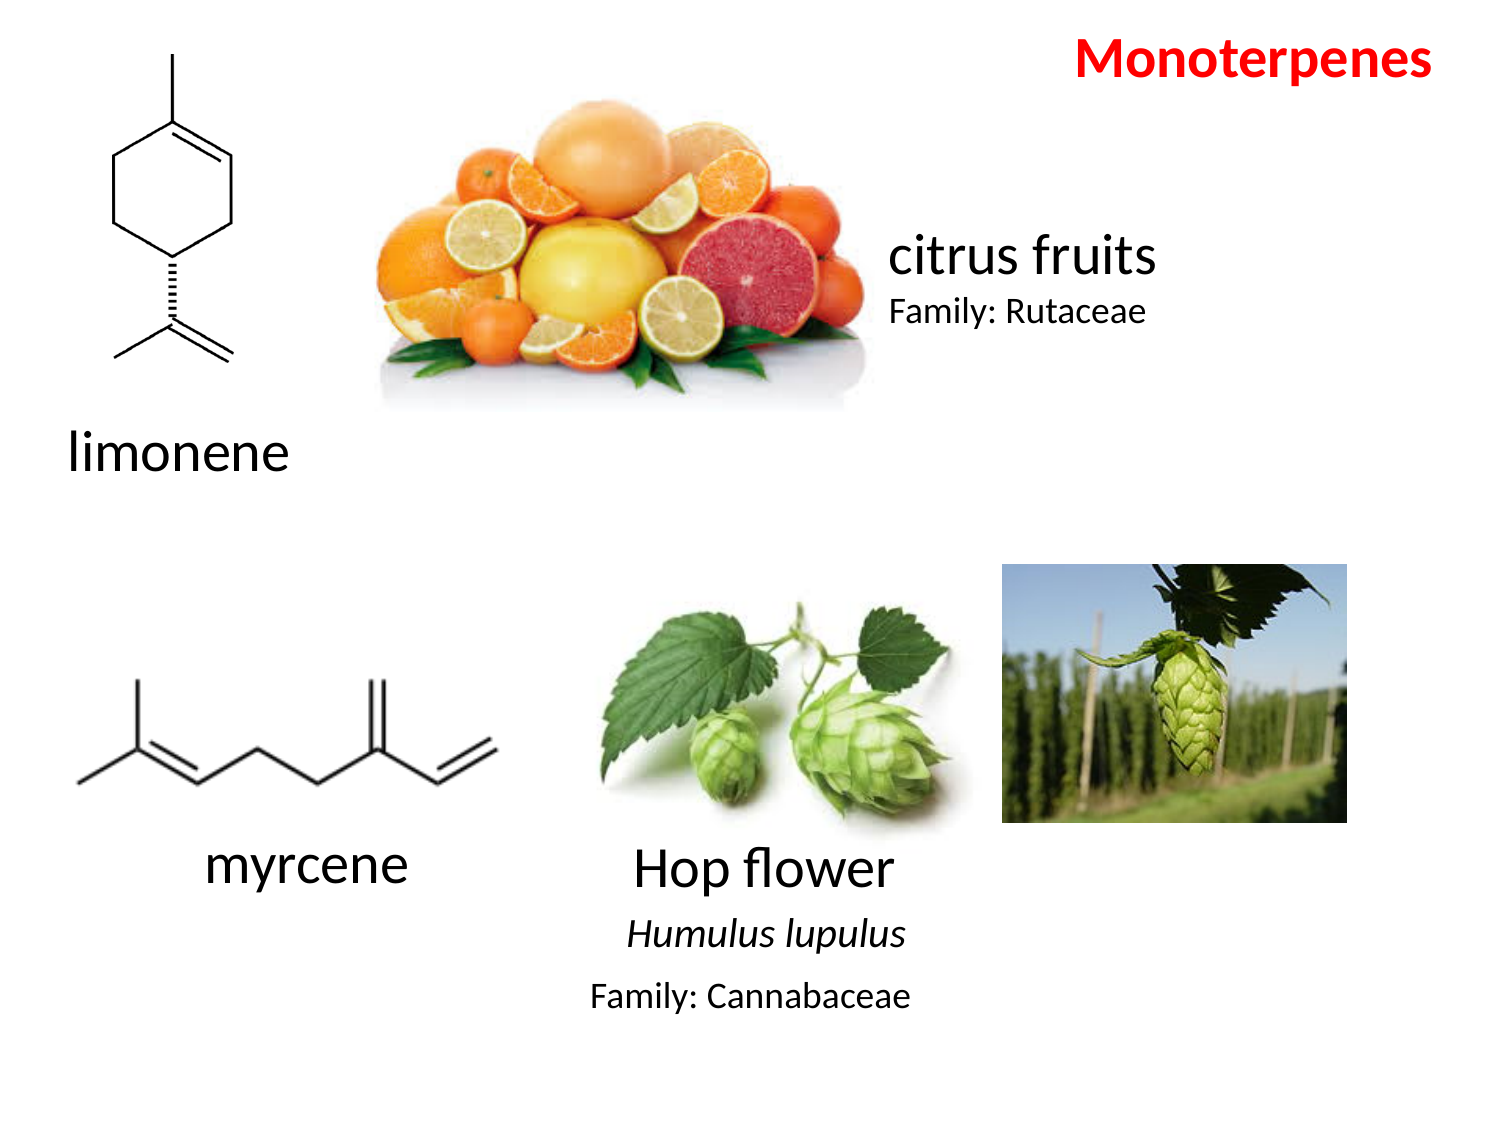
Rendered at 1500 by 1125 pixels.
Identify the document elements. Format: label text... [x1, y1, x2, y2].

picture [572, 564, 1347, 864]
text_box Humulus lupulus [611, 898, 931, 963]
text_box myrcene [190, 819, 425, 903]
text_box Monoterpenes [1059, 11, 1448, 97]
text_box Family: Cannabaceae [575, 963, 935, 1024]
text_box Family: Rutaceae [885, 278, 1171, 339]
picture [111, 54, 234, 363]
picture [52, 656, 523, 811]
text_box citrus fruits [885, 208, 1173, 294]
text_box Hop flower [618, 871, 924, 898]
picture [359, 65, 881, 412]
text_box limonene [53, 406, 325, 491]
